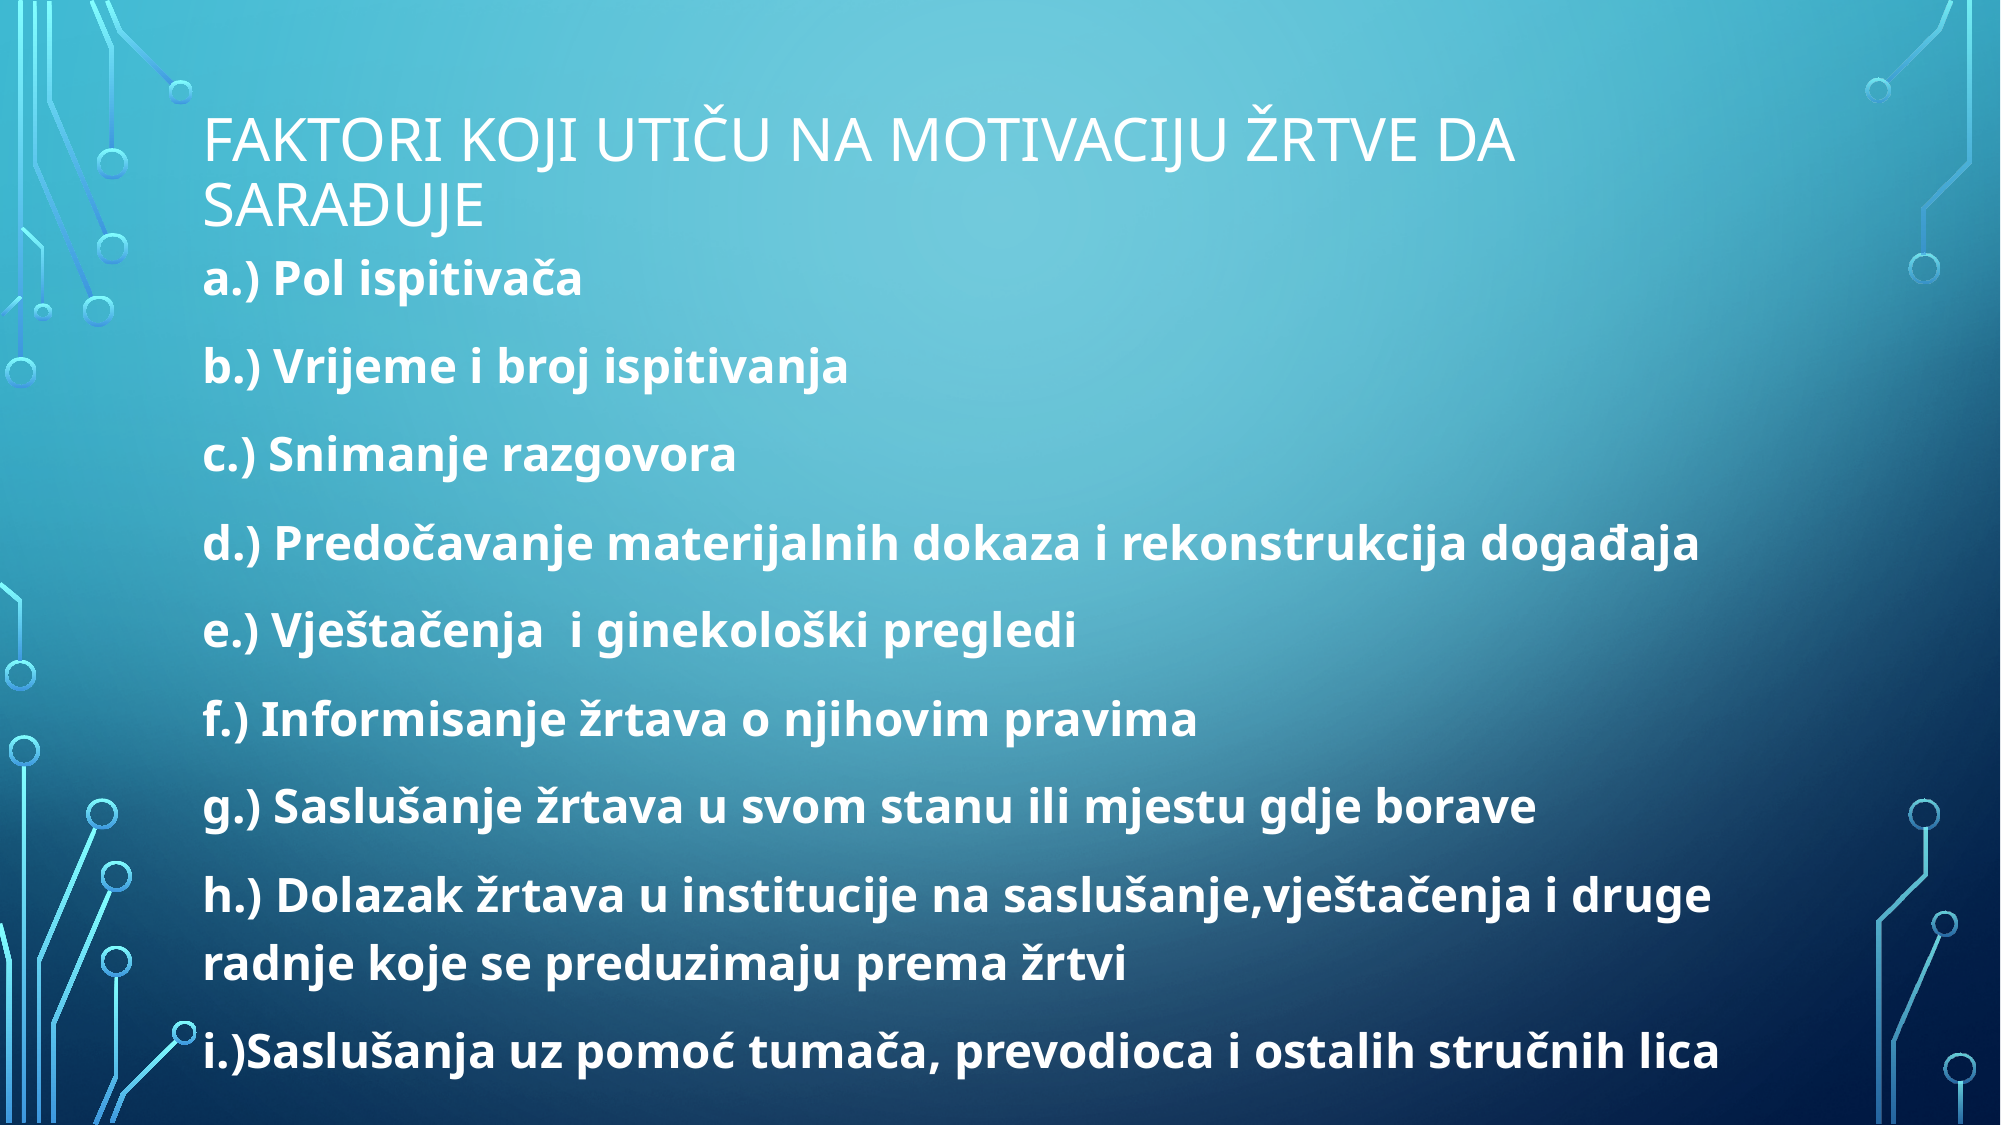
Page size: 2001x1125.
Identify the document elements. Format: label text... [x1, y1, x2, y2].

list a.) Pol ispitivača b.) Vrijeme i broj ispitivanja c.) Snimanje razgovora d.) Predočavanje materijalnih dokaza i rekonstrukcija događaja e.) Vještačenja i ginekološki pregledi f.) Informisanje žrtava o njihovim pravima g.) Saslušanje žrtava u svom stanu ili mjestu gdje borave h.) Dolazak žrtava u institucije na saslušanje,vještačenja i druge radnje koje se preduzimaju prema žrtvi i.)Saslušanja uz pomoć tumača, prevodioca i ostalih stručnih lica [187, 229, 1813, 1096]
title FAKTORI KOJI utiču na motivaciju žrtve da sarađuje [187, 101, 1813, 229]
